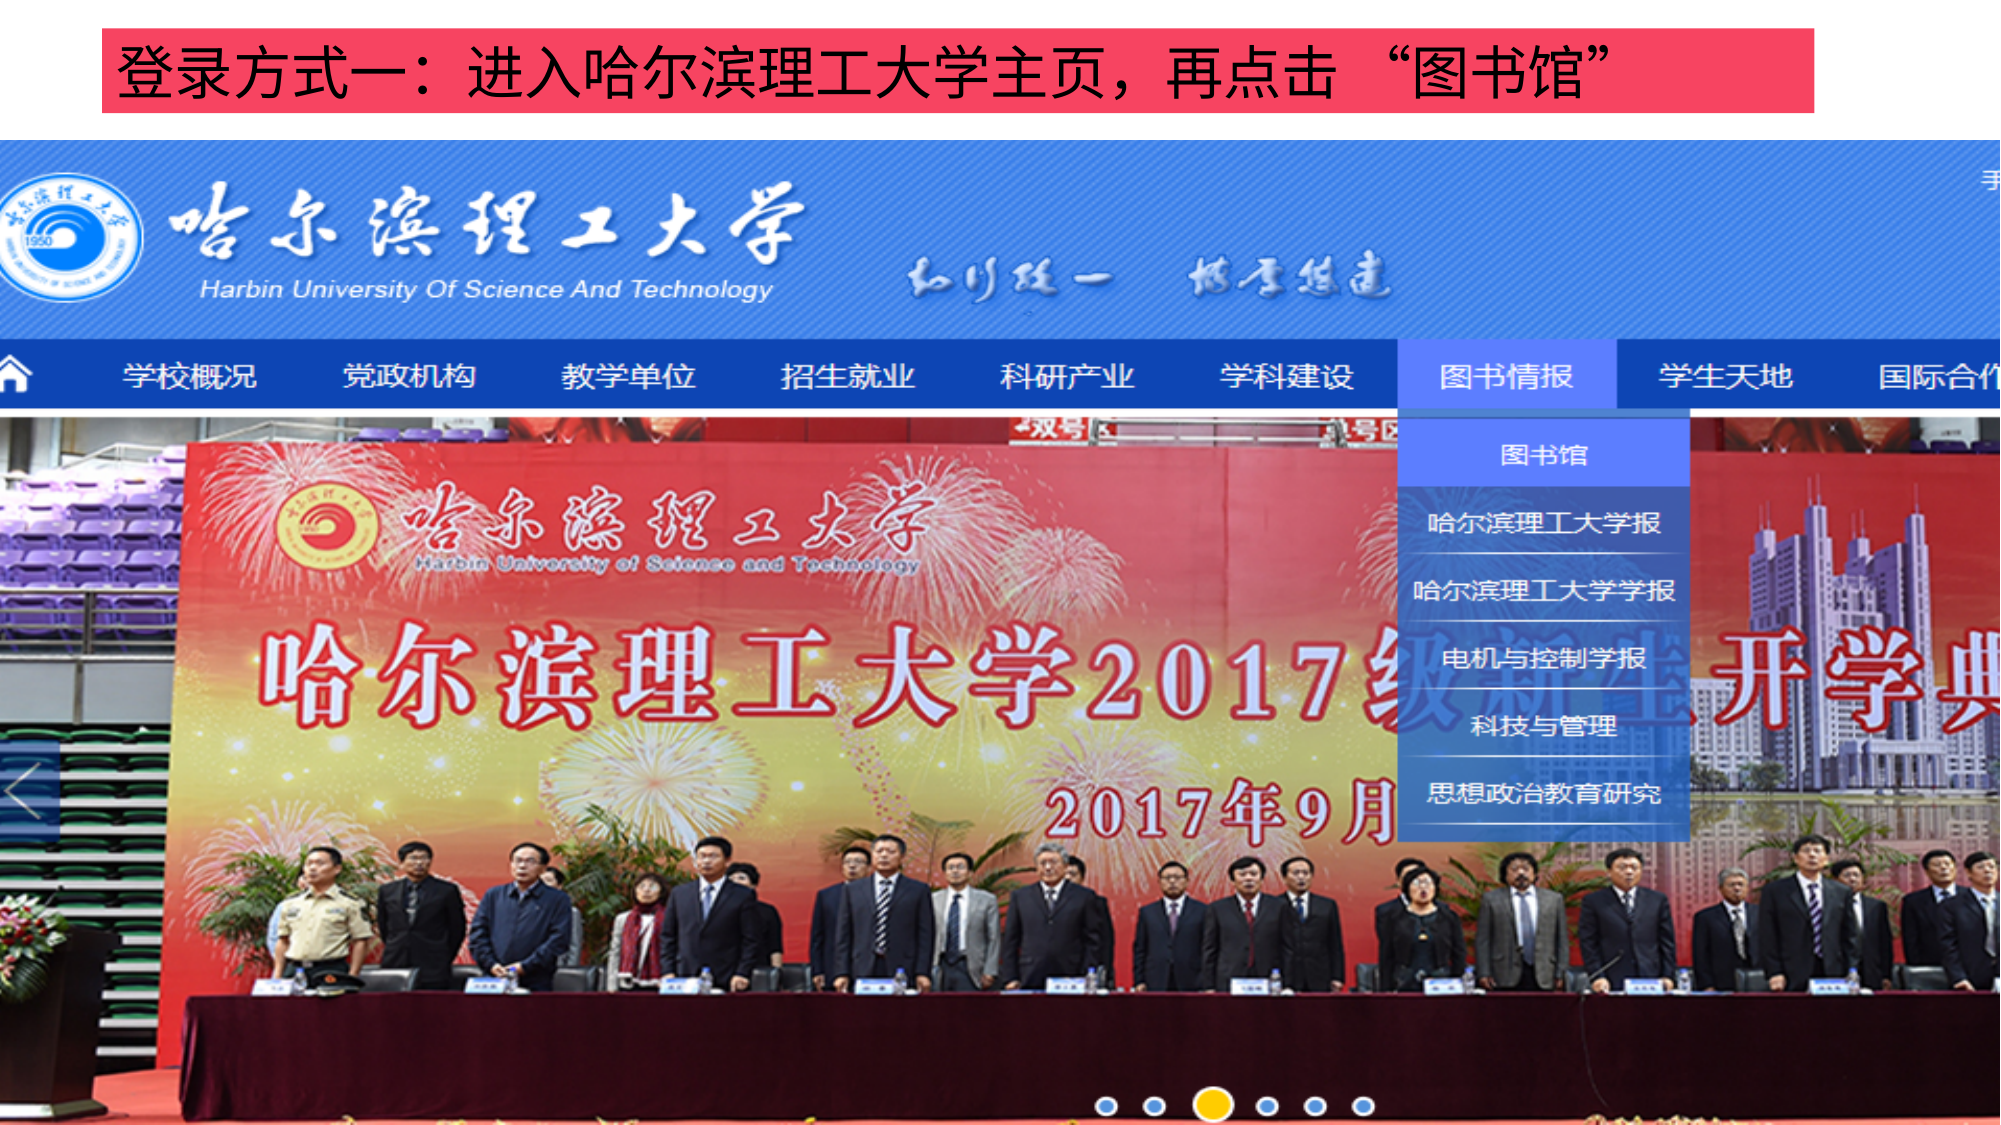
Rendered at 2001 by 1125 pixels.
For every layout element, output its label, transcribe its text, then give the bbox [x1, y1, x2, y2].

picture [0, 140, 2000, 1125]
text_box 登录方式一：进入哈尔滨理工大学主页，再点击 “图书馆” [102, 28, 1815, 114]
